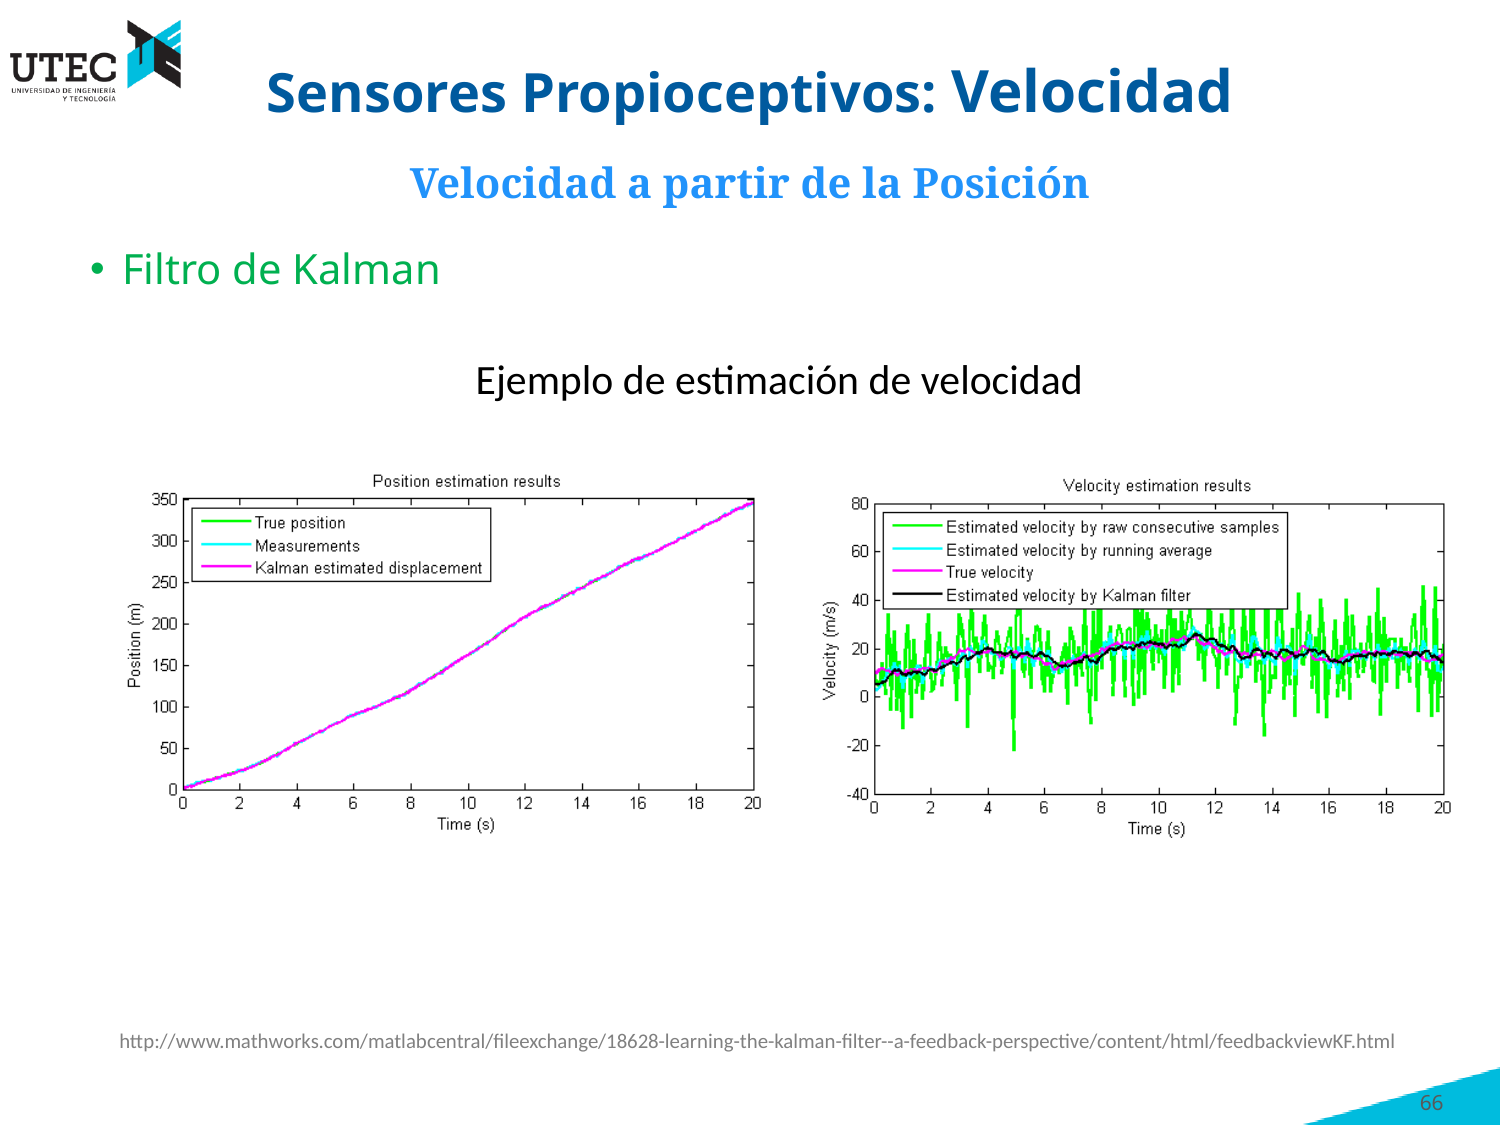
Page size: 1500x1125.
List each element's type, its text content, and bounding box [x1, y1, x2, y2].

text_box http://www.mathworks.com/matlabcentral/fileexchange/18628-learning-the-kalman-filter--a-feedback-perspective/content/html/feedbackviewKF.html [104, 1020, 1472, 1061]
list Filtro de Kalman [75, 235, 1425, 1062]
picture [7, 19, 183, 102]
picture [123, 464, 773, 854]
picture [814, 453, 1464, 842]
text_box Ejemplo de estimación de velocidad [460, 345, 1099, 411]
title Sensores Propioceptivos: Velocidad [75, 31, 1425, 147]
text_box Velocidad a partir de la Posición [275, 149, 1224, 232]
picture [1286, 1066, 1500, 1125]
